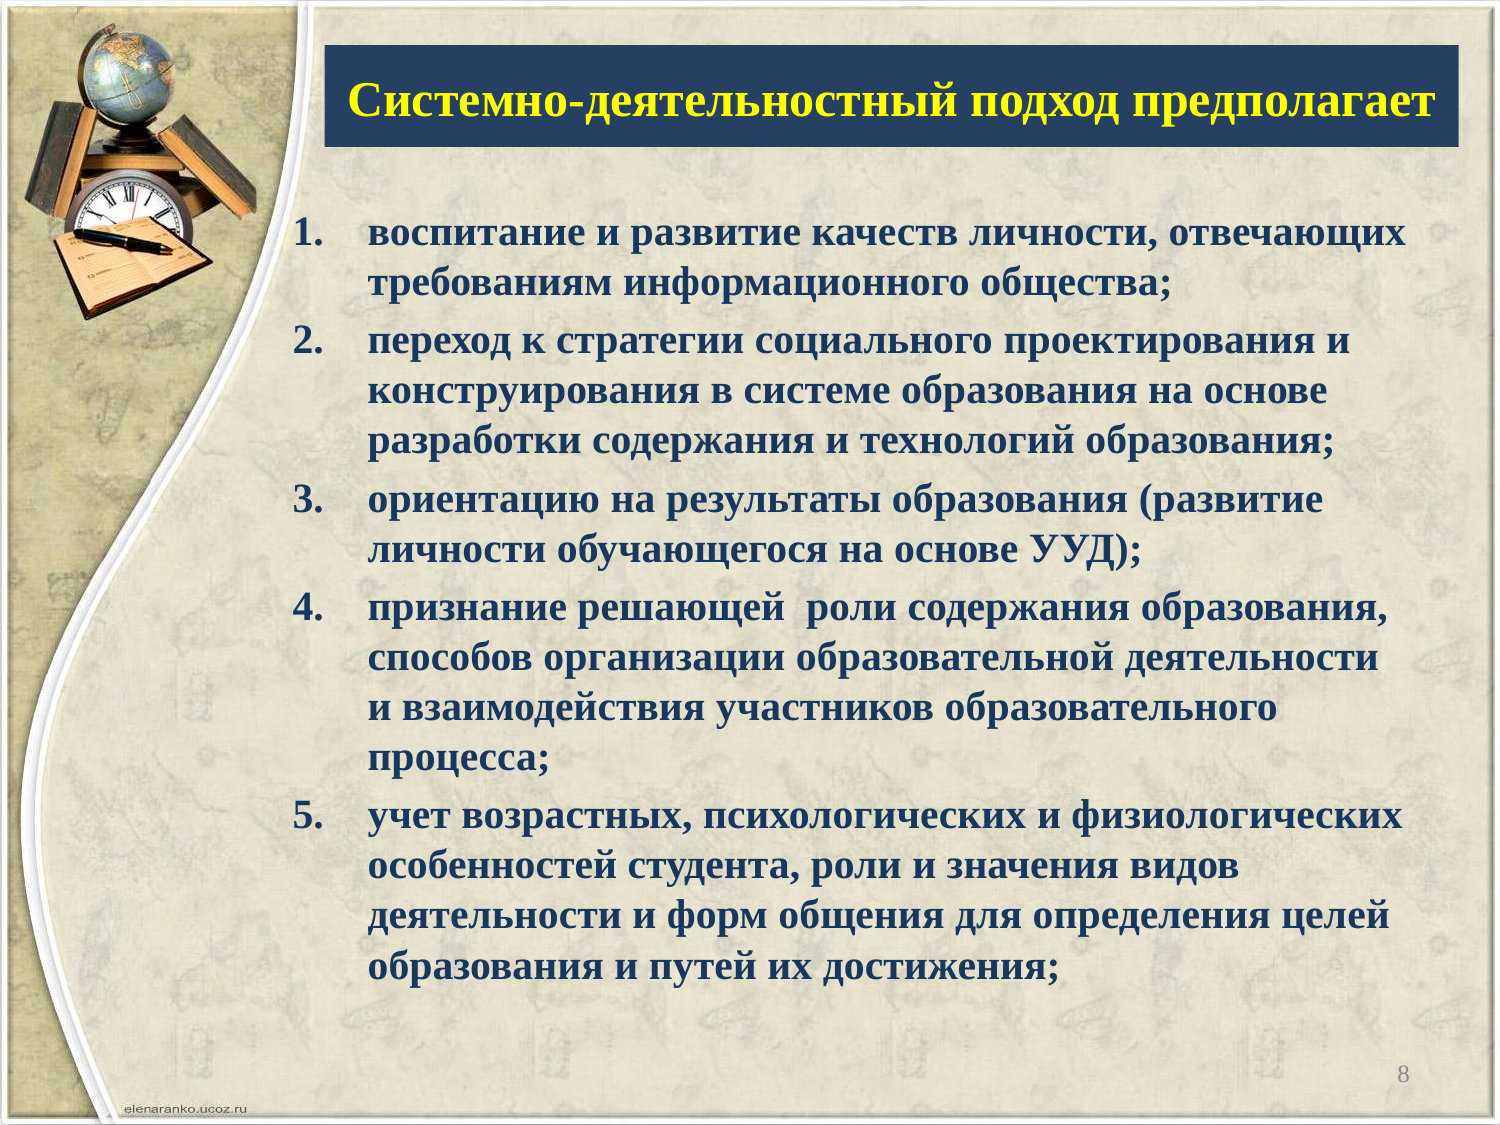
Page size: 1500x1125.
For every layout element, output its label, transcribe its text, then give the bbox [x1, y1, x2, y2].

list воспитание и развитие качеств личности, отвечающих требованиям информационного общества; переход к стратегии социального проектирования и конструирования в системе образования на основе разработки содержания и технологий образования; ориентацию на результаты образования (развитие личности обучающегося на основе УУД); признание решающей роли содержания образования, способов организации образовательной деятельности и взаимодействия участников образовательного процесса; учет возрастных, психологических и физиологических особенностей студента, роли и значения видов деятельности и форм общения для определения целей образования и путей их достижения; [277, 196, 1425, 1045]
title Системно-деятельностный подход предполагает [324, 45, 1459, 147]
picture [0, 0, 1500, 1125]
slide_number 8 [1074, 1042, 1425, 1103]
